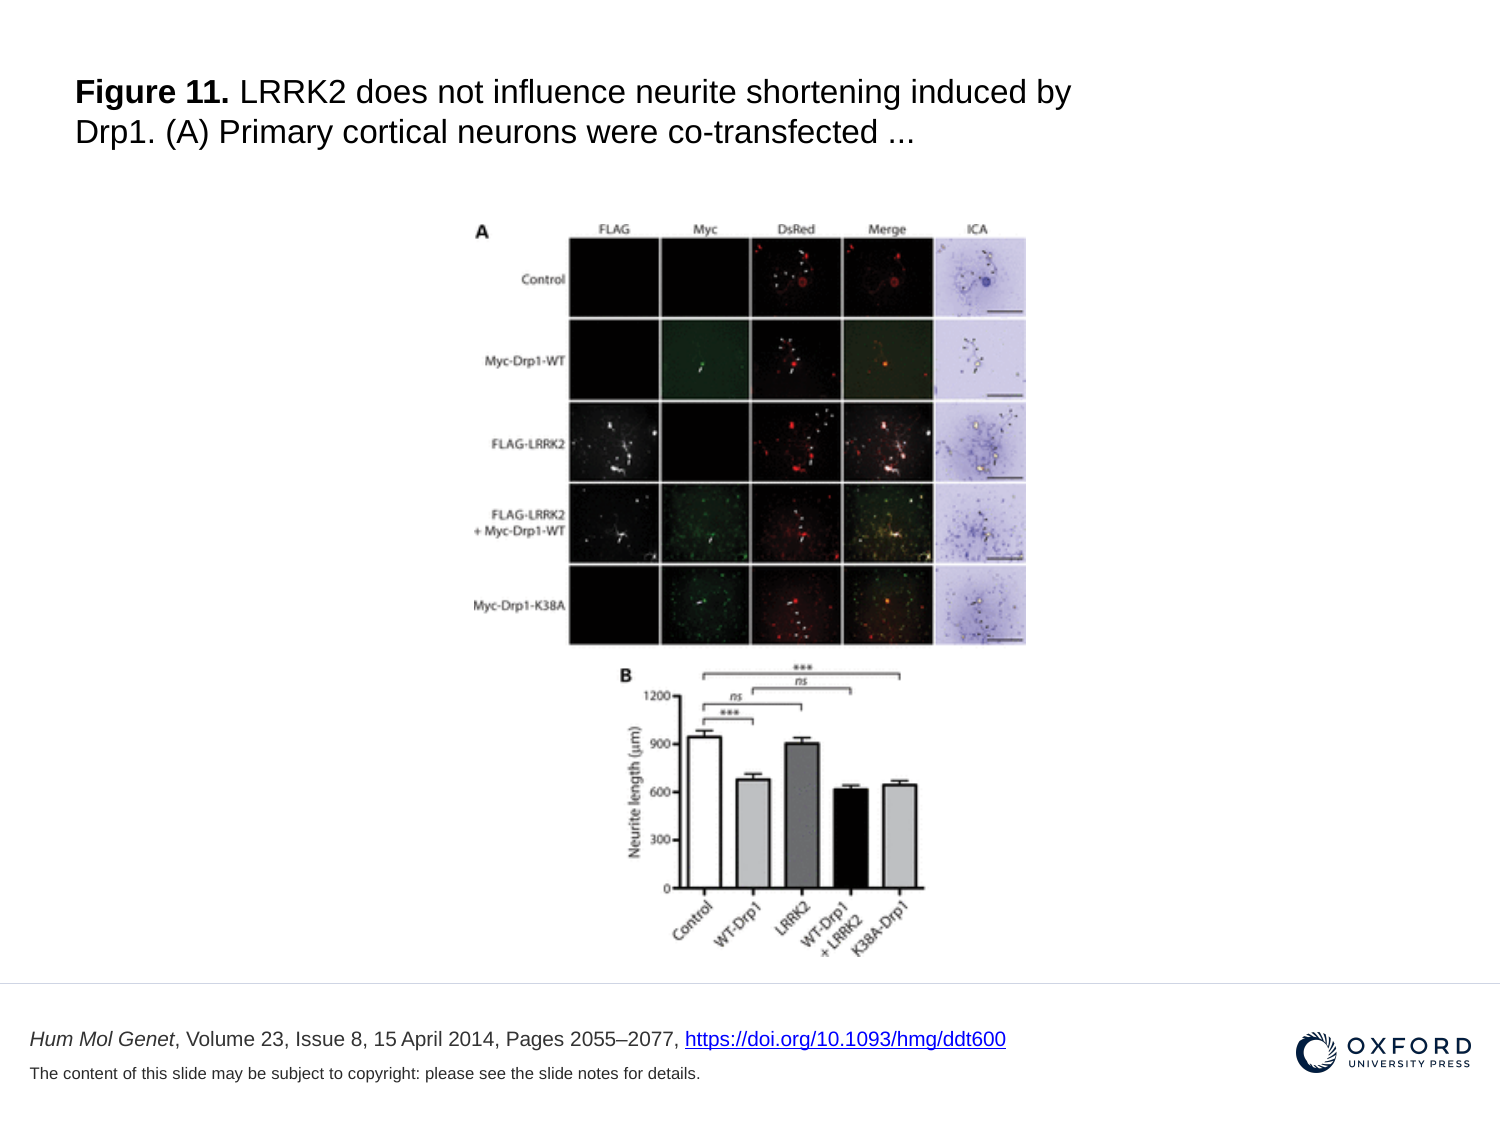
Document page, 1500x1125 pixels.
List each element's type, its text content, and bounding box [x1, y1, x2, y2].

picture [474, 224, 1026, 957]
picture [1296, 1032, 1471, 1073]
footer Hum Mol Genet, Volume 23, Issue 8, 15 April 2014, Pages 2055–2077, https://doi.org/10.1093/hmg/ddt600 The content of this slide may be subject to copyright: please see the slide notes for details. [0, 983, 1260, 1125]
title Figure 11. LRRK2 does not influence neurite shortening induced by Drp1. (A) Primary cortical neurons were co-transfected ... [75, 69, 1078, 171]
